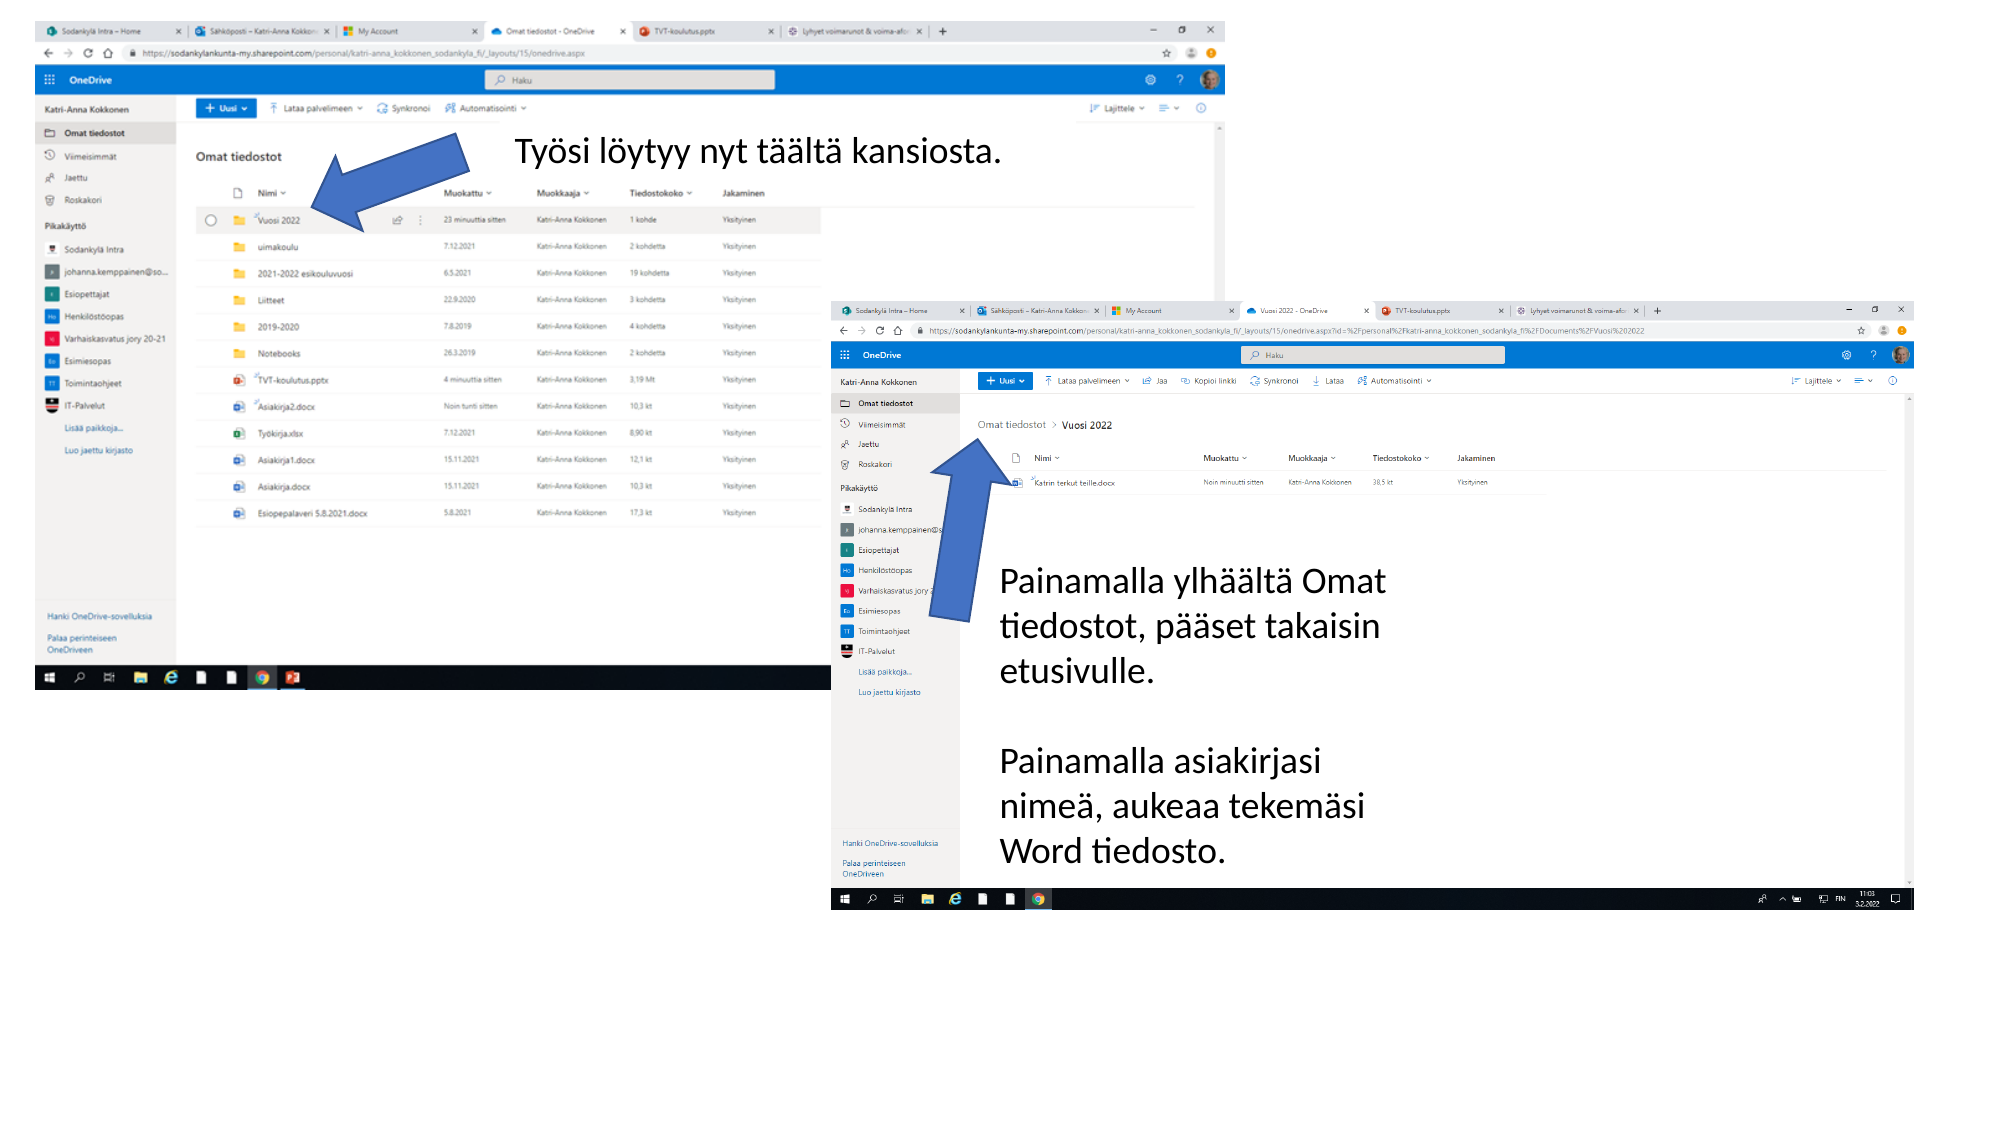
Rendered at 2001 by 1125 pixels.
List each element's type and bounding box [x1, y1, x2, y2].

picture [35, 21, 1914, 911]
